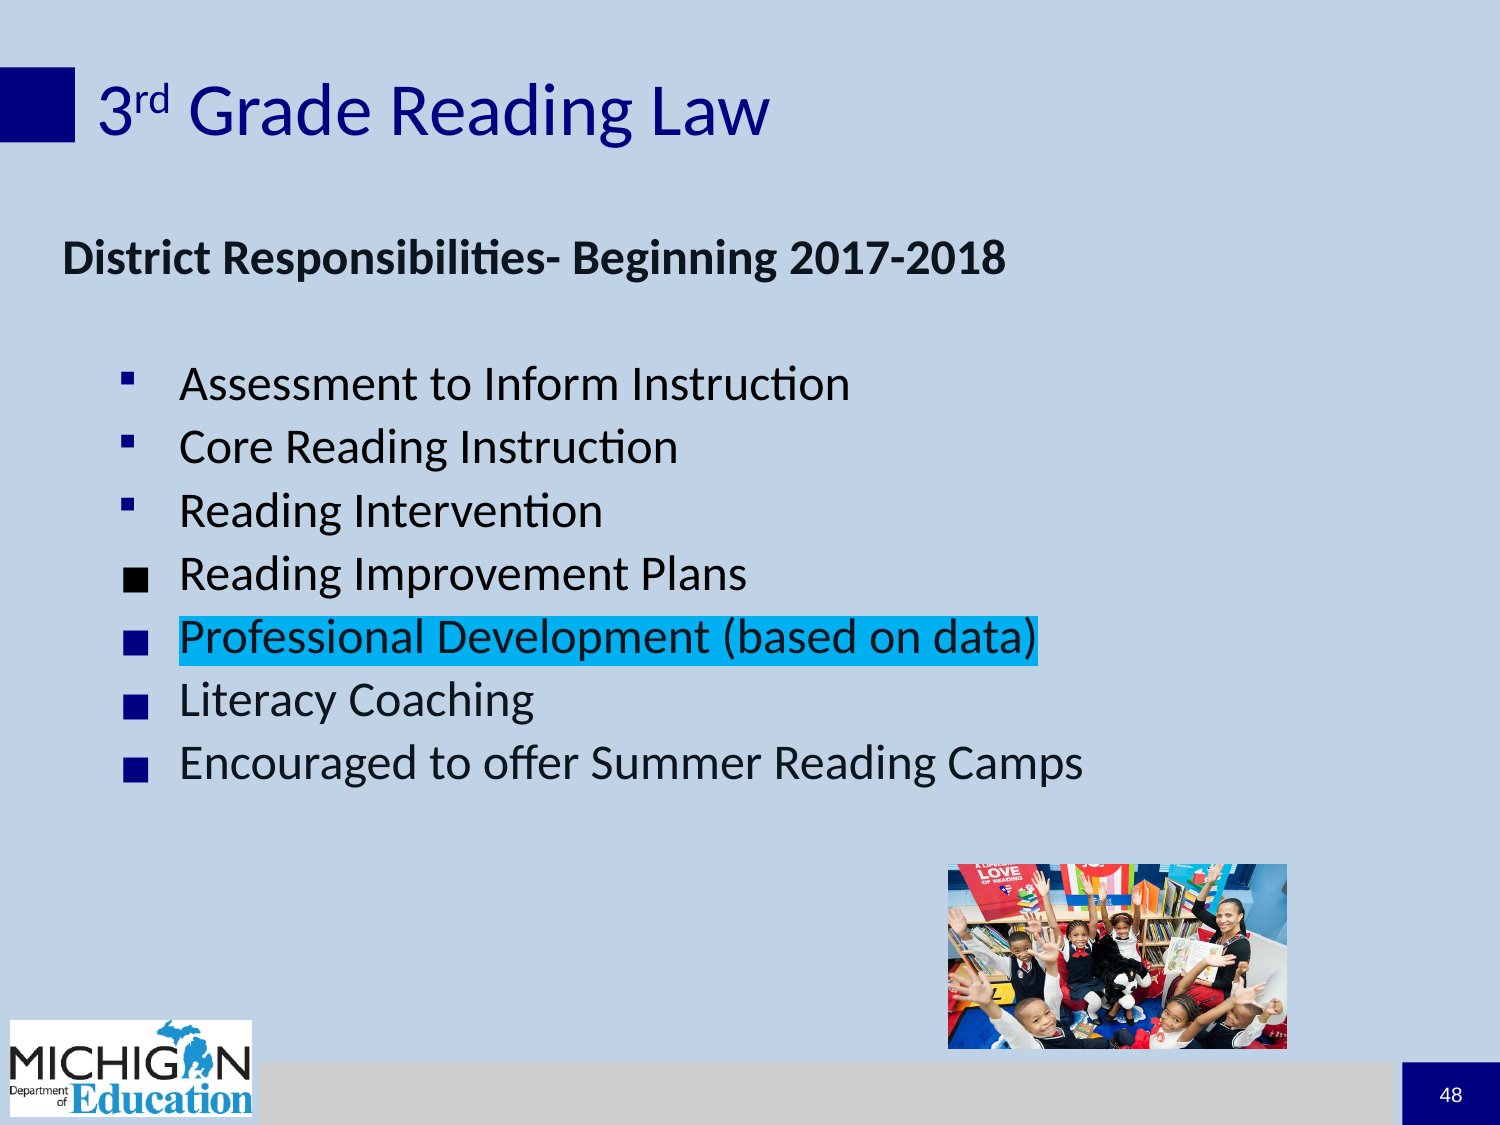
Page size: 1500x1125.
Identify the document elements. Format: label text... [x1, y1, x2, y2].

title 3rd Grade Reading Law [96, 61, 1405, 148]
picture [10, 1020, 252, 1117]
picture [948, 864, 1287, 1049]
text_box District Responsibilities- Beginning 2017-2018 Assessment to Inform Instruction Core Reading Instruction Reading Intervention Reading Improvement Plans Professional Development (based on data) Literacy Coaching Encouraged to offer Summer Reading Camps [62, 148, 1475, 975]
